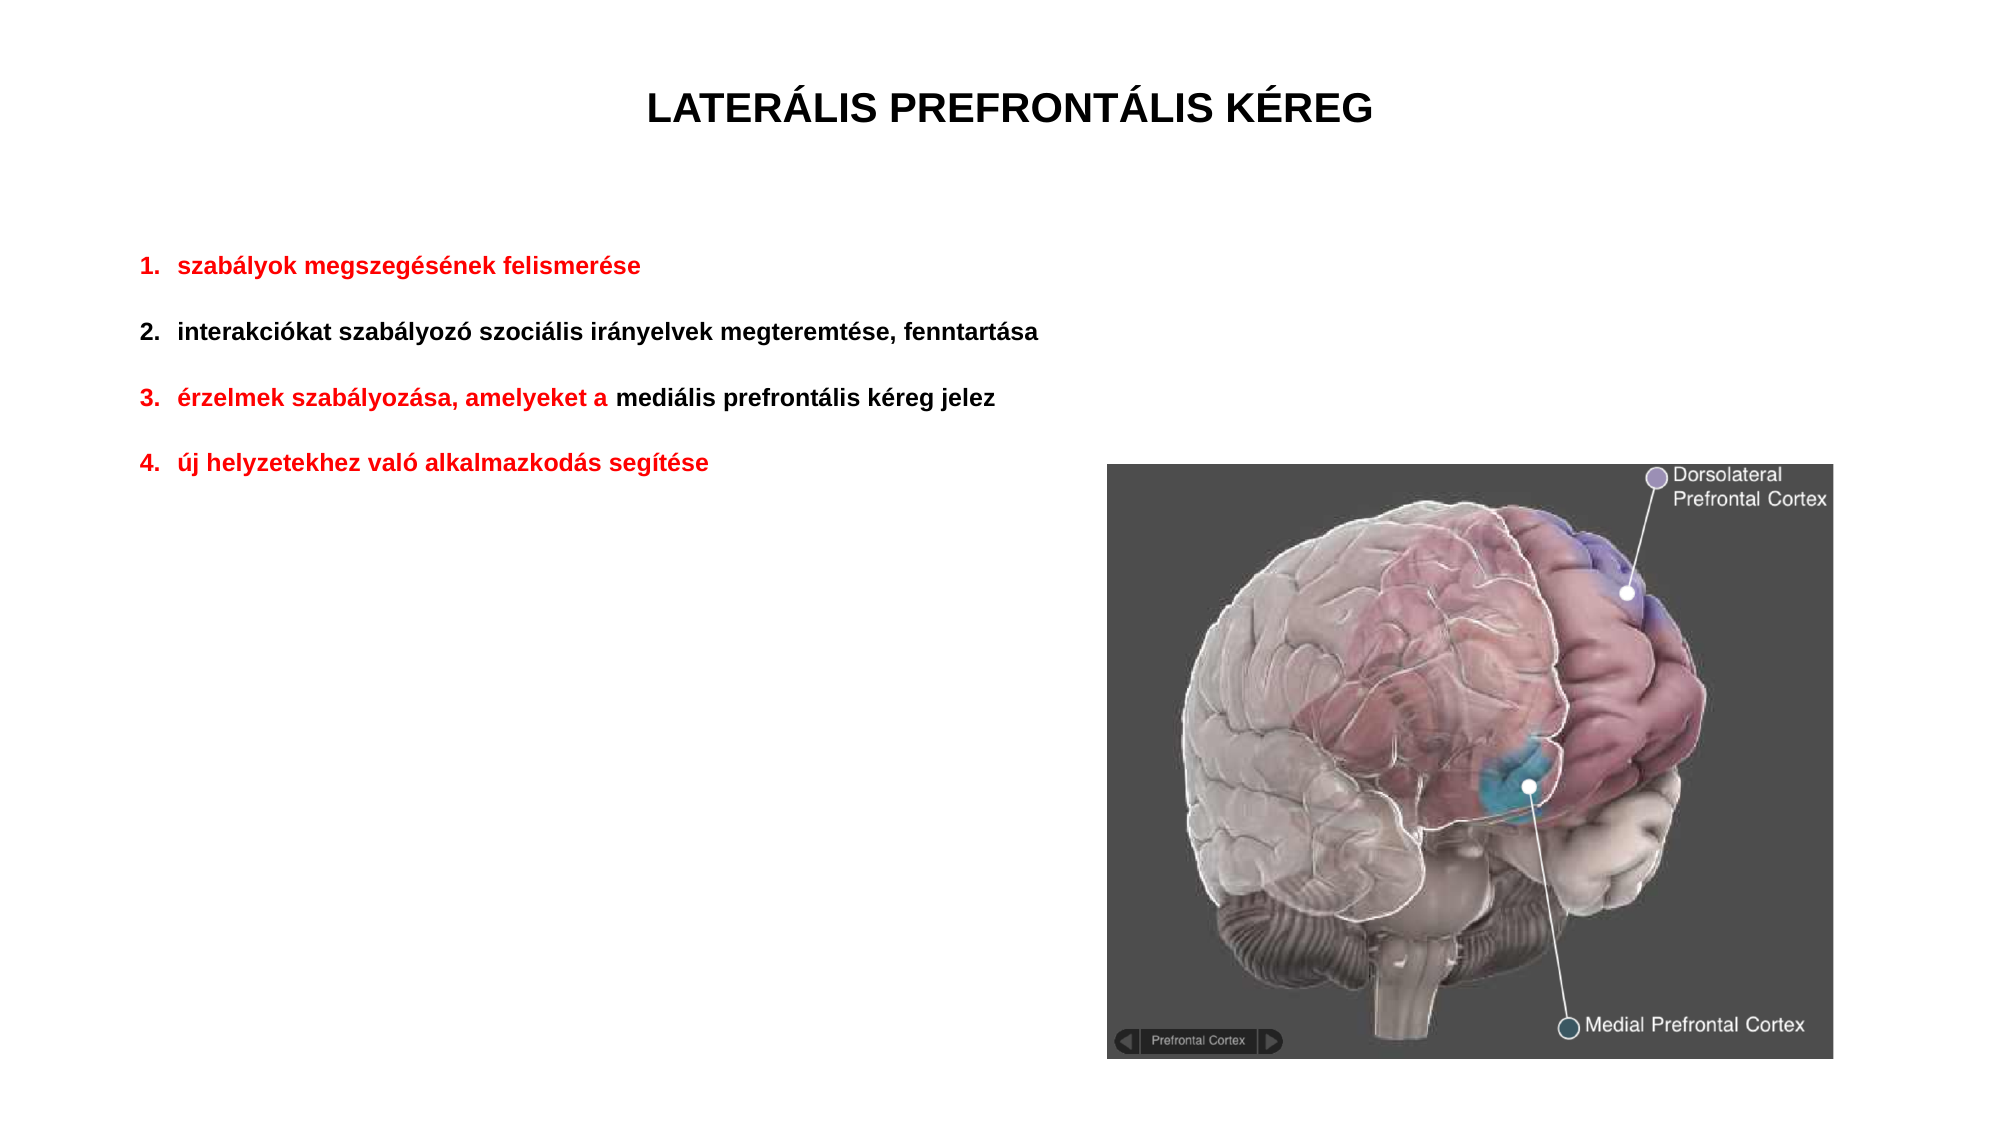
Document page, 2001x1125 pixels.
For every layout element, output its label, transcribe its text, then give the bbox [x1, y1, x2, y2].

list szabályok megszegésének felismerése interakciókat szabályozó szociális irányelvek megteremtése, fenntartása érzelmek szabályozása, amelyeket a mediális prefrontális kéreg jelez új helyzetekhez való alkalmazkodás segítése [124, 227, 1850, 941]
title LATERÁLIS PREFRONTÁLIS KÉREG [147, 35, 1873, 184]
picture [1107, 464, 1834, 1059]
